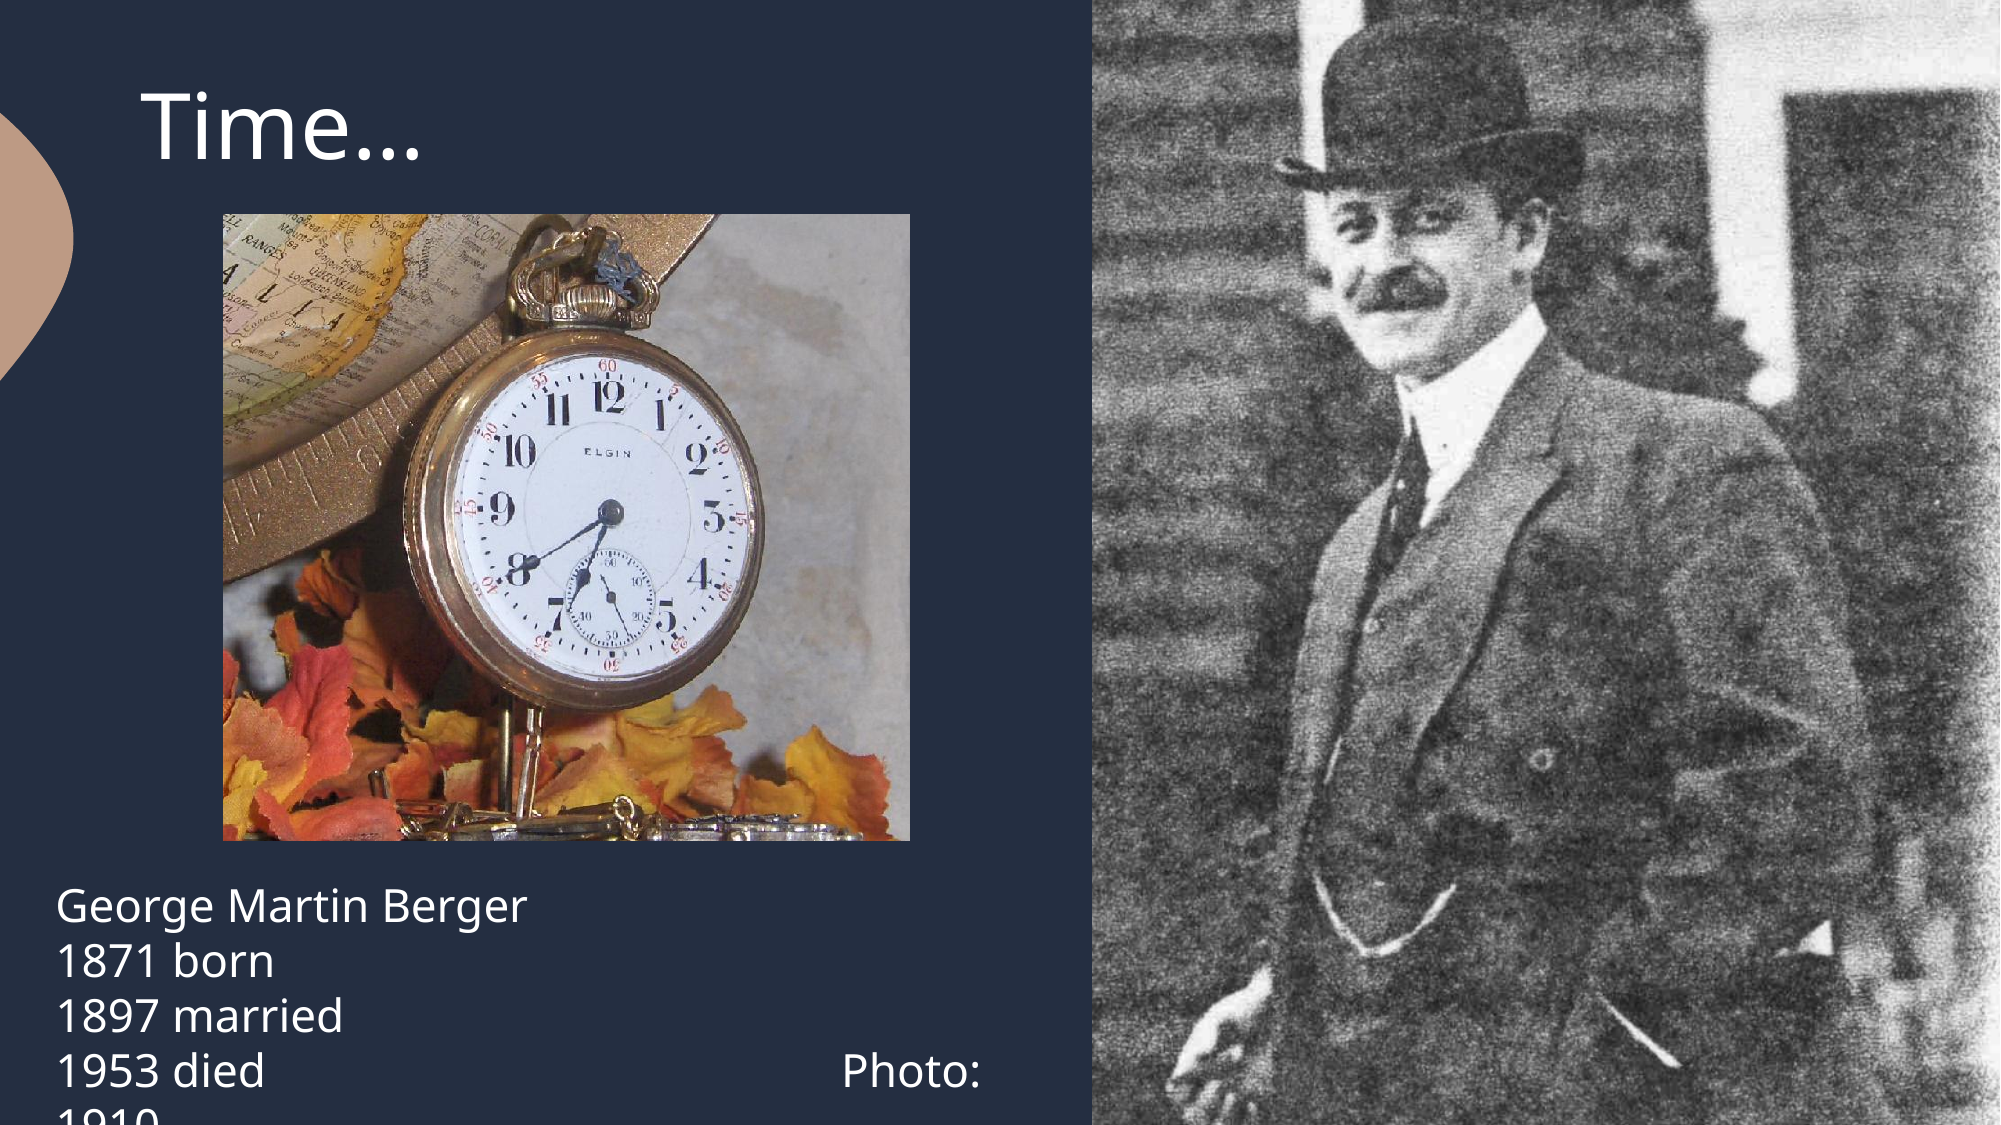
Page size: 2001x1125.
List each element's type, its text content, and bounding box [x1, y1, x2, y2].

picture [1092, 0, 2000, 1125]
title Time… [125, 5, 1092, 256]
text_box George Martin Berger 1871 born 1897 married 1953 died Photo: 1910 [40, 869, 1092, 1125]
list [223, 214, 910, 842]
